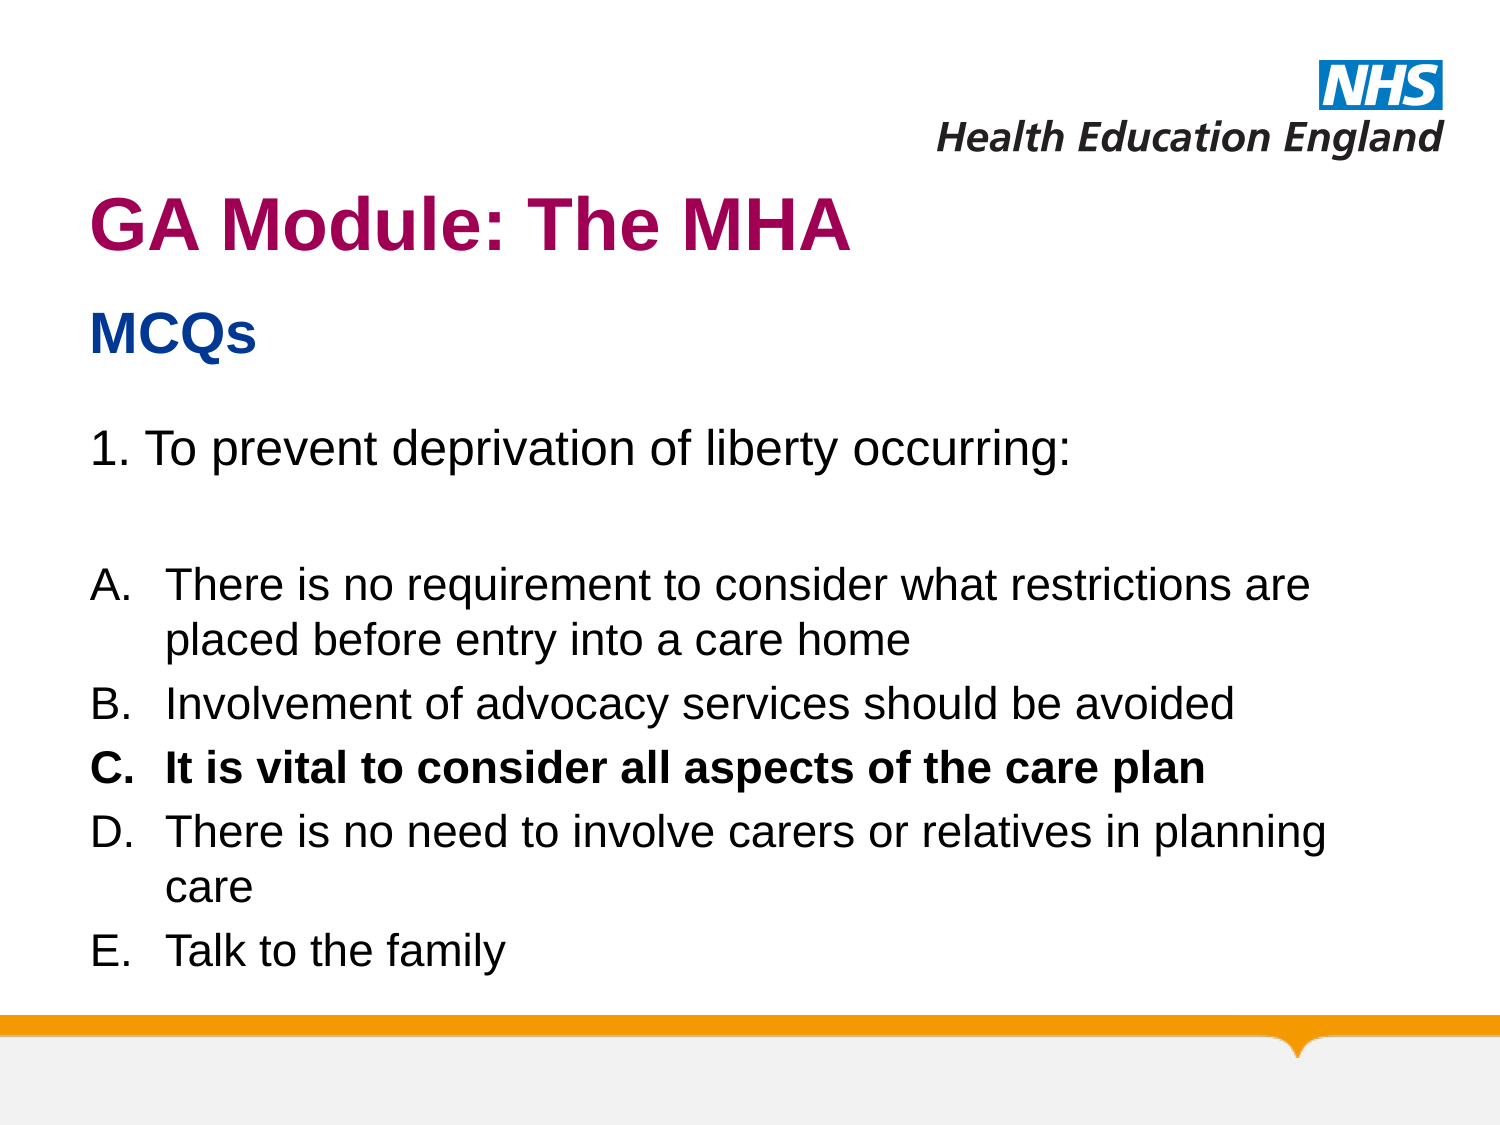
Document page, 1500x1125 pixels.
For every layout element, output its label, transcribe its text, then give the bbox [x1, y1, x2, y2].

subtitle MCQs [75, 288, 1361, 384]
list 1. To prevent deprivation of liberty occurring: There is no requirement to consider what restrictions are placed before entry into a care home Involvement of advocacy services should be avoided It is vital to consider all aspects of the care plan There is no need to involve carers or relatives in planning care Talk to the family [75, 407, 1431, 811]
picture [936, 59, 1445, 161]
title GA Module: The MHA [75, 168, 1361, 280]
